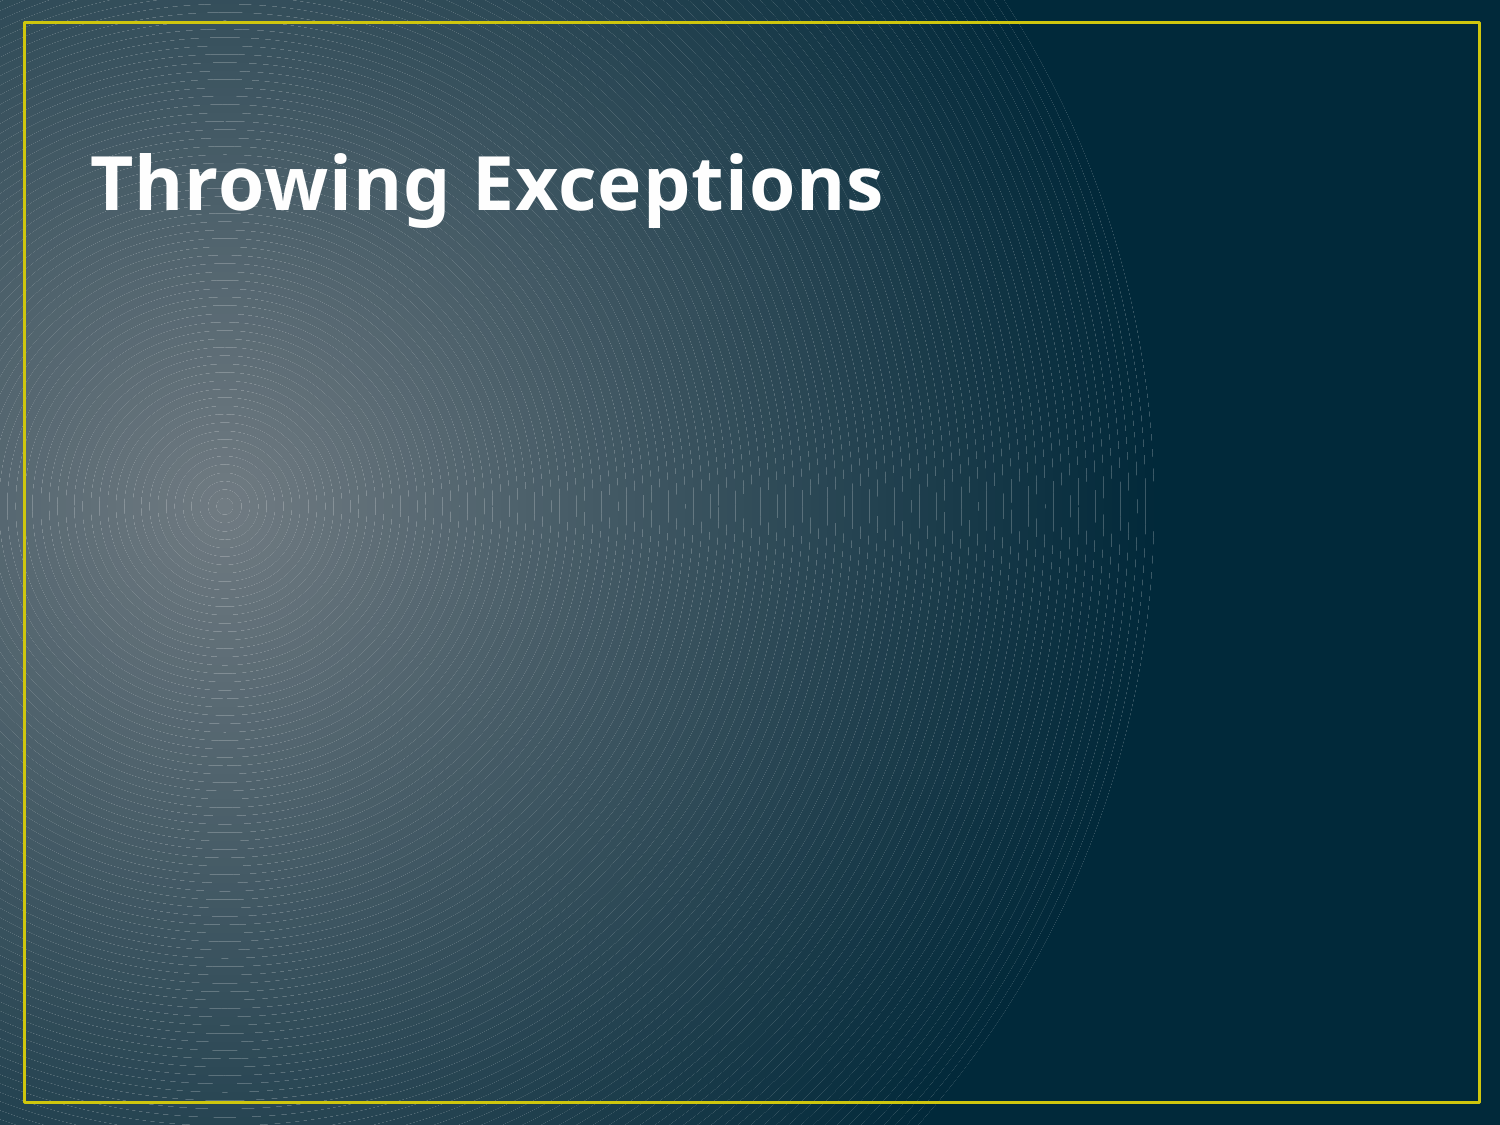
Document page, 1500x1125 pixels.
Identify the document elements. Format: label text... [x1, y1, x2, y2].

title Throwing Exceptions [75, 45, 1425, 233]
